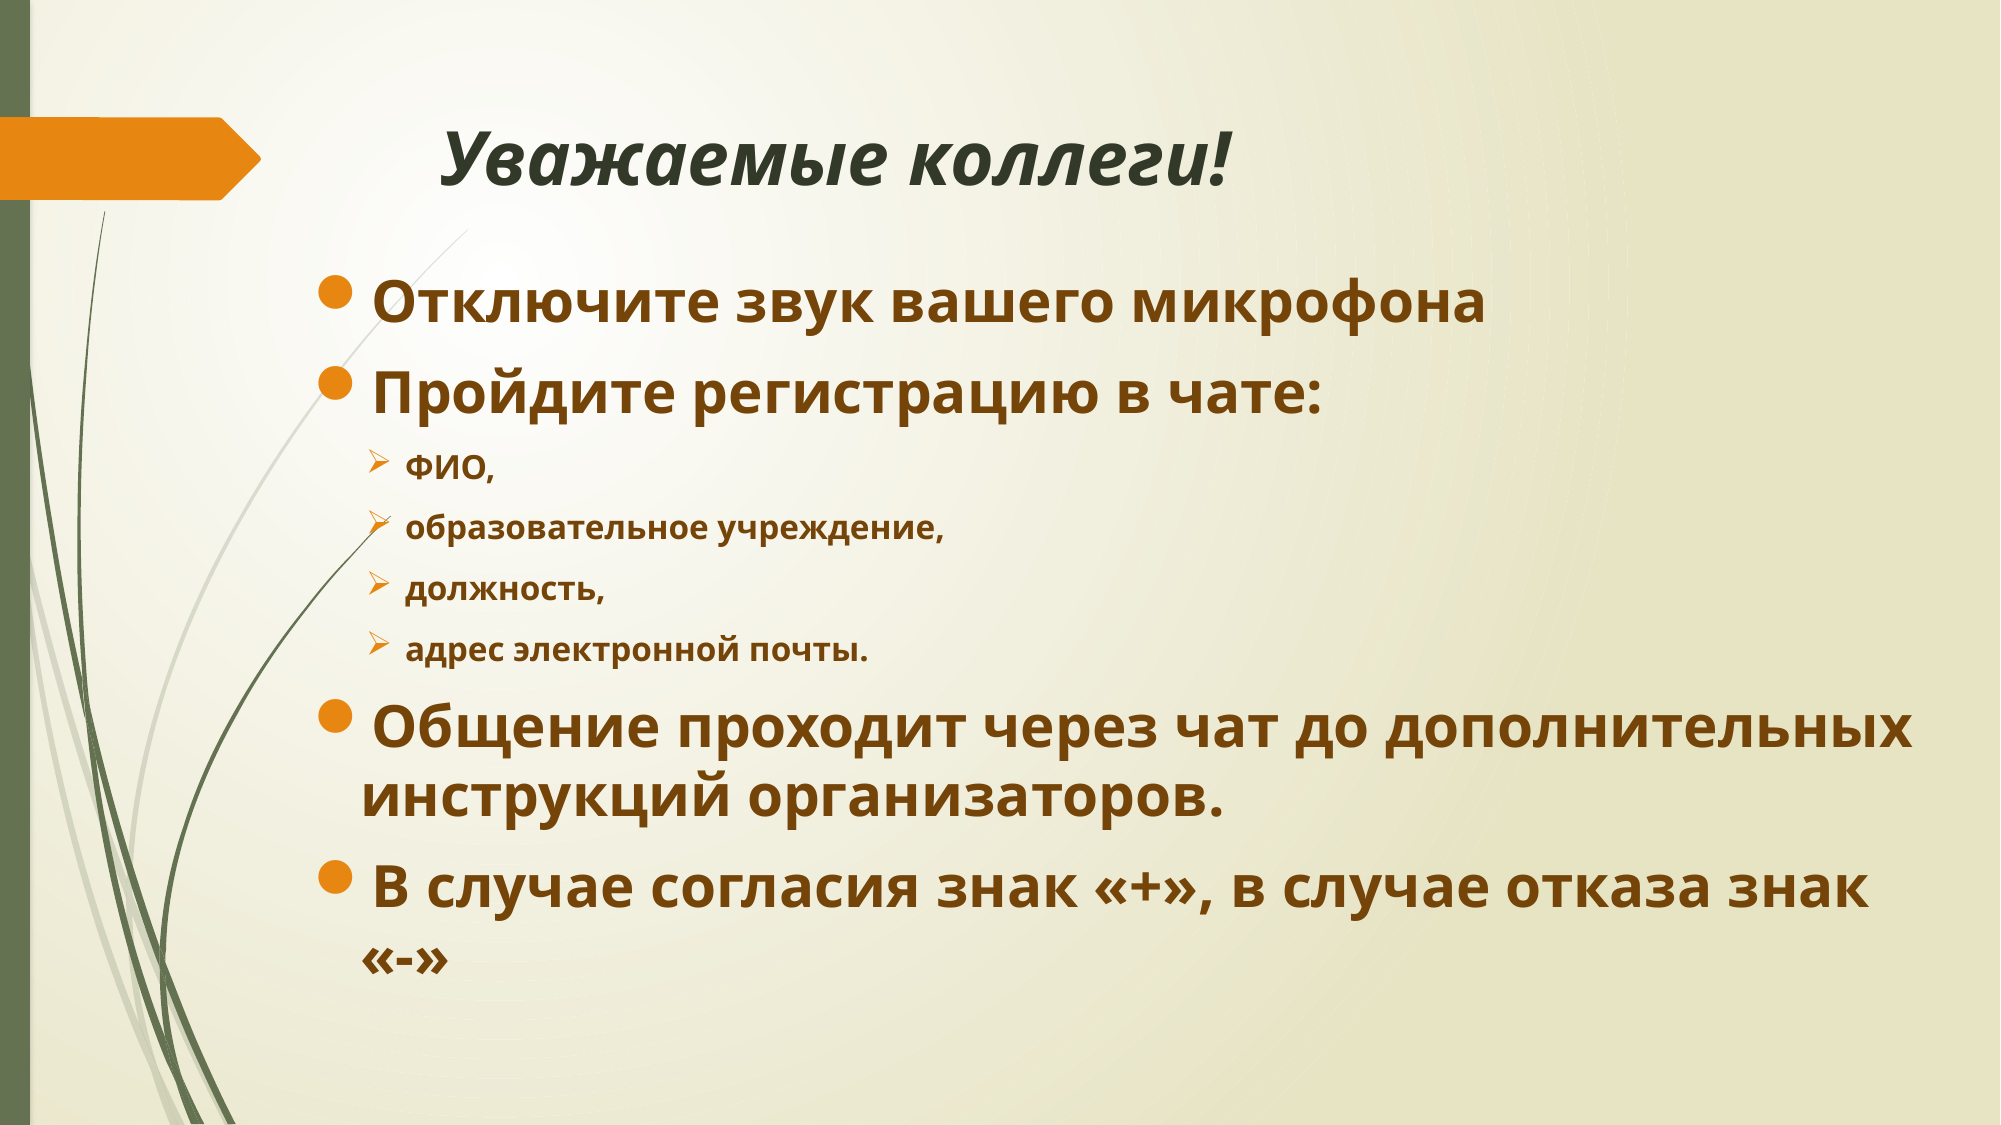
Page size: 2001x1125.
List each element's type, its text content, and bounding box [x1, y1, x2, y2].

list Отключите звук вашего микрофона Пройдите регистрацию в чате: ФИО, образовательное учреждение, должность, адрес электронной почты. Общение проходит через чат до дополнительных инструкций организаторов. В случае согласия знак «+», в случае отказа знак «-» [285, 257, 1965, 1057]
title Уважаемые коллеги! [425, 102, 1888, 257]
